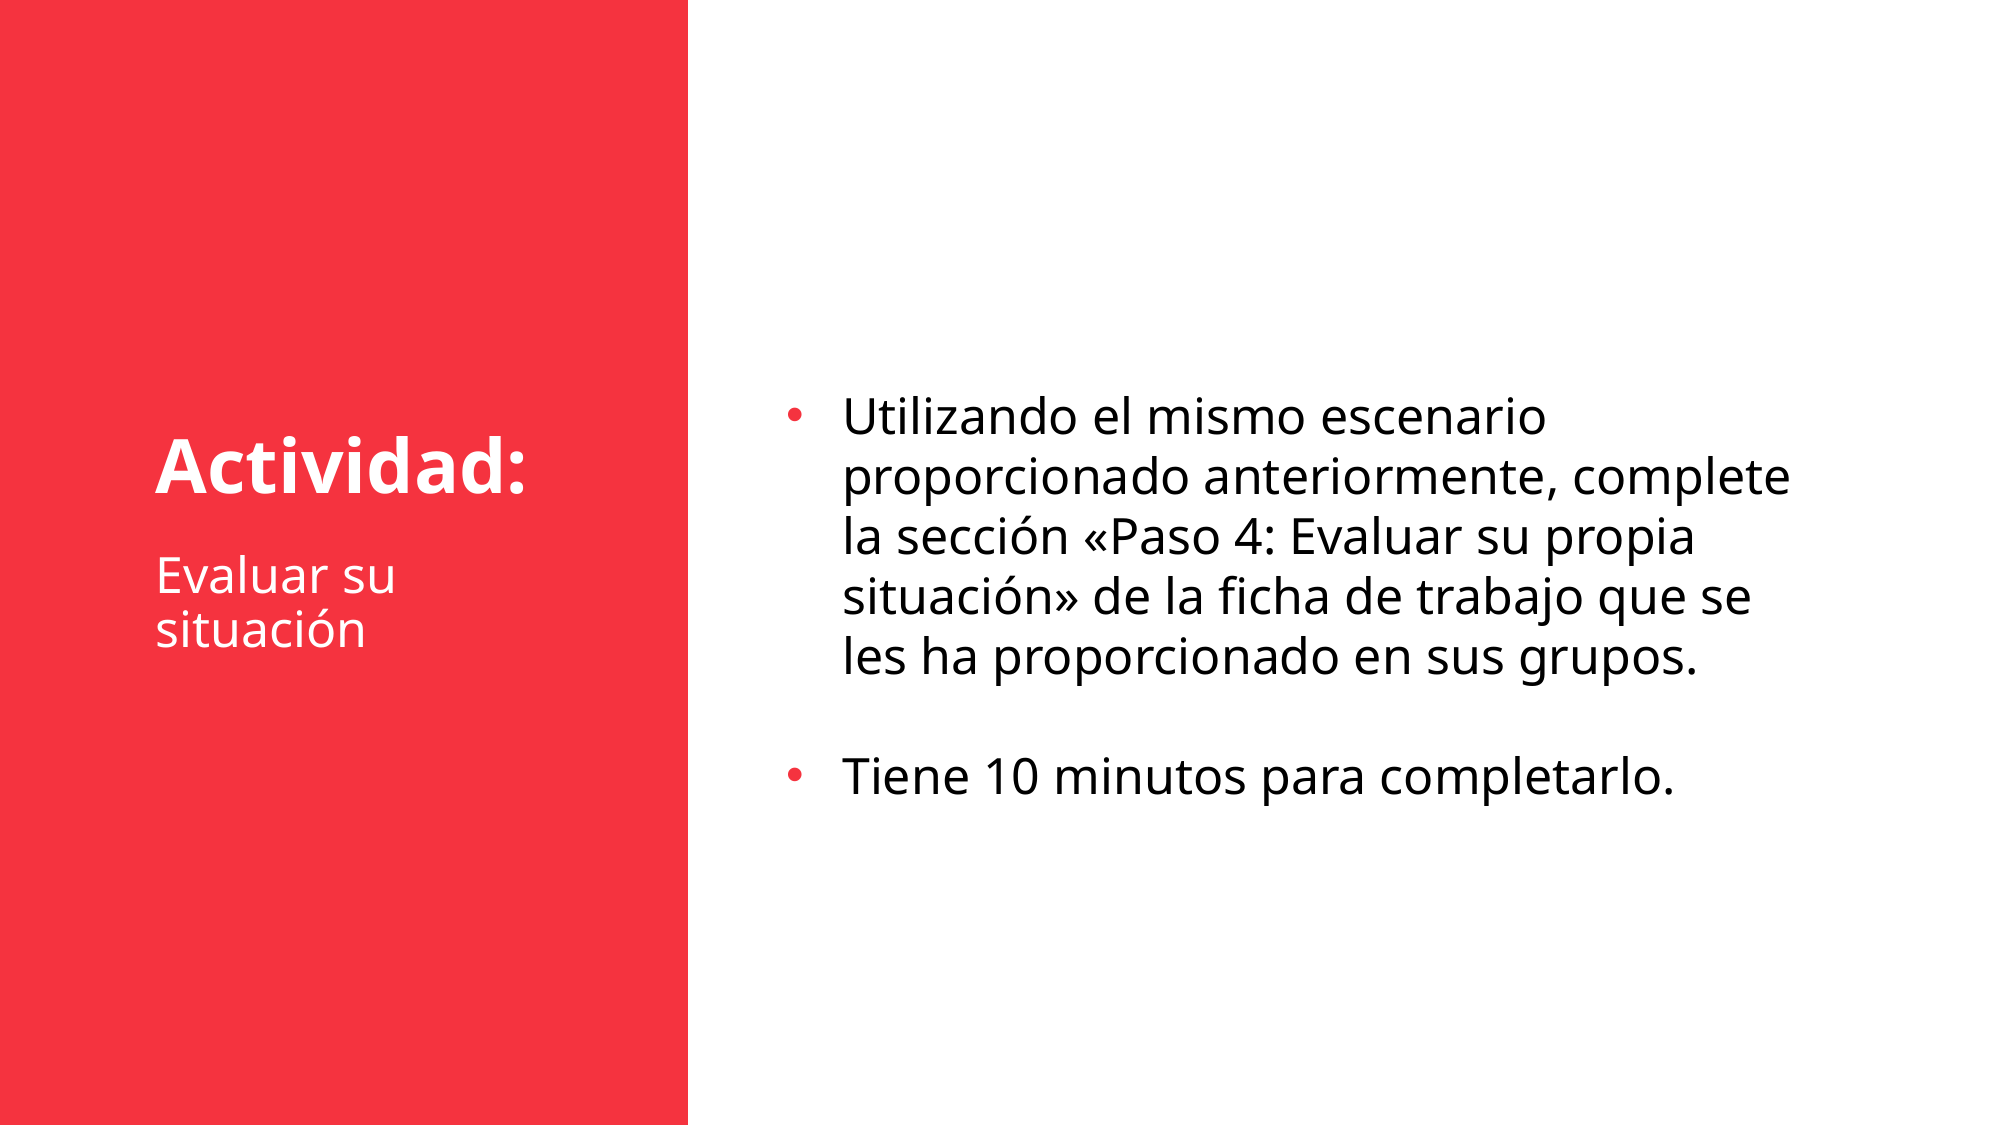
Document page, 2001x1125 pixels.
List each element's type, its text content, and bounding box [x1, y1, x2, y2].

text_box Actividad: Evaluar su situación [140, 174, 597, 912]
text_box Utilizando el mismo escenario proporcionado anteriormente, complete la sección «Paso 4: Evaluar su propia situación» de la ficha de trabajo que se les ha proporcionado en sus grupos. Tiene 10 minutos para completarlo. [771, 376, 1815, 812]
text_box [0, 0, 688, 1125]
